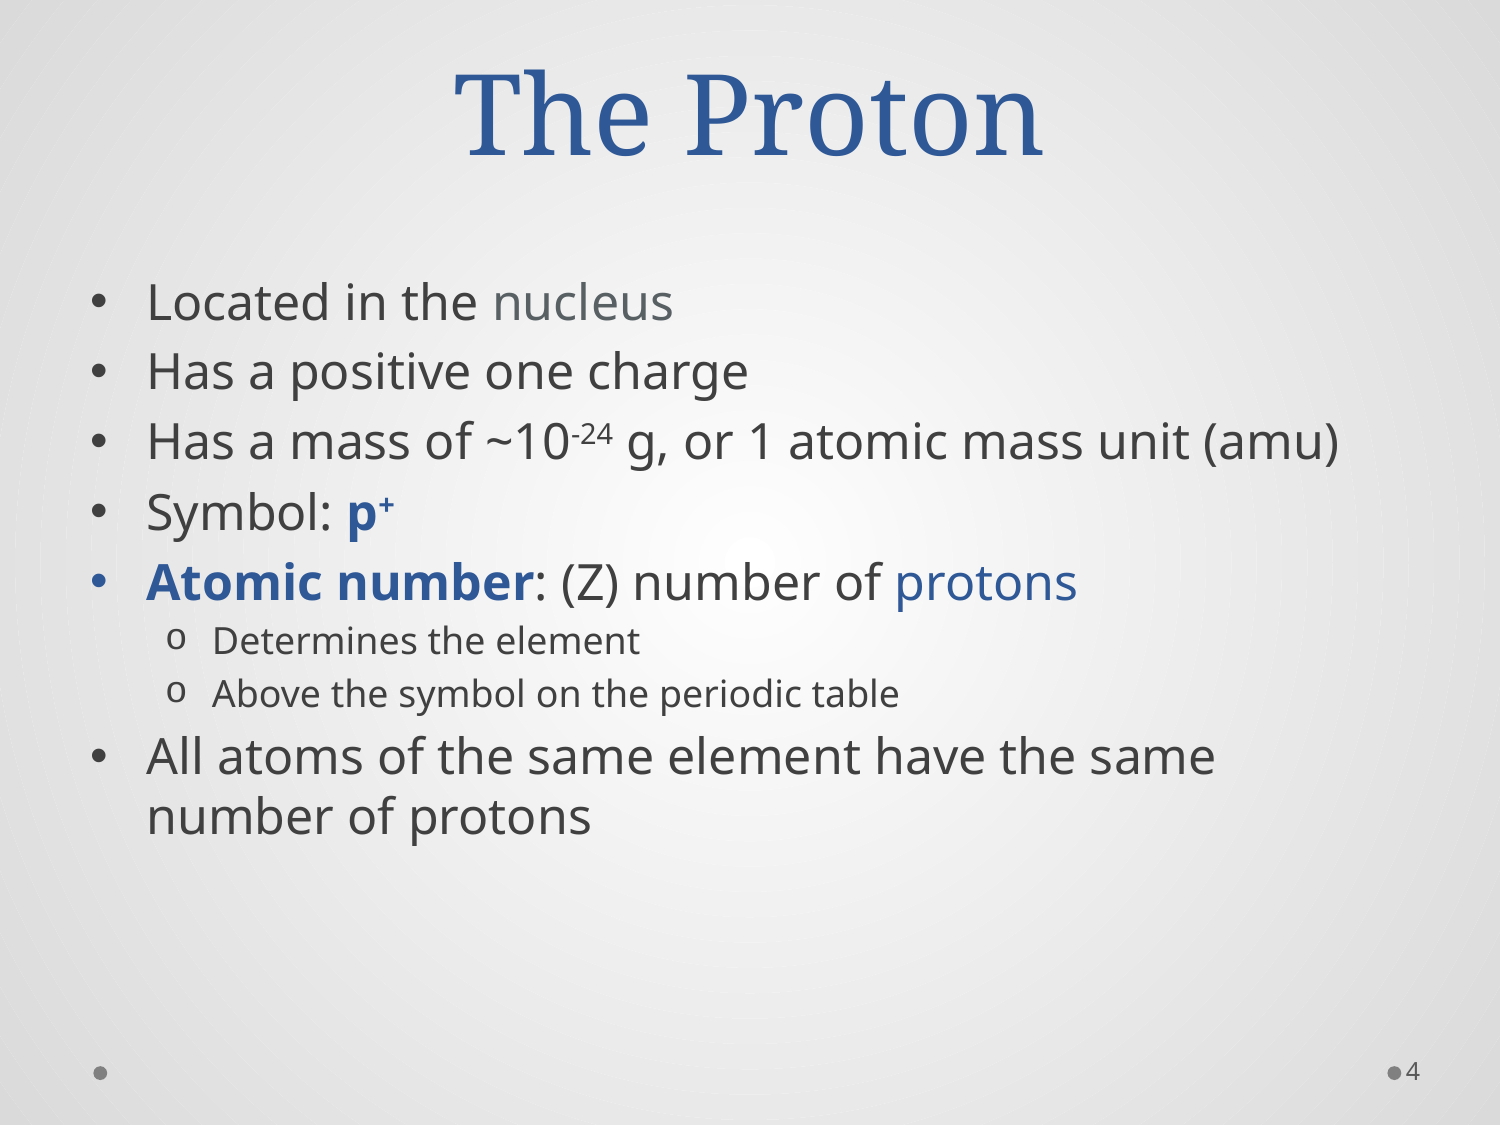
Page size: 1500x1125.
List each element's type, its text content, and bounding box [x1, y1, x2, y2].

slide_number 4 [1401, 1042, 1494, 1103]
list Located in the nucleus Has a positive one charge Has a mass of ~10-24 g, or 1 atomic mass unit (amu) Symbol: p+ Atomic number: (Z) number of protons Determines the element Above the symbol on the periodic table All atoms of the same element have the same number of protons [75, 262, 1425, 1005]
title The Proton [75, 3, 1425, 186]
